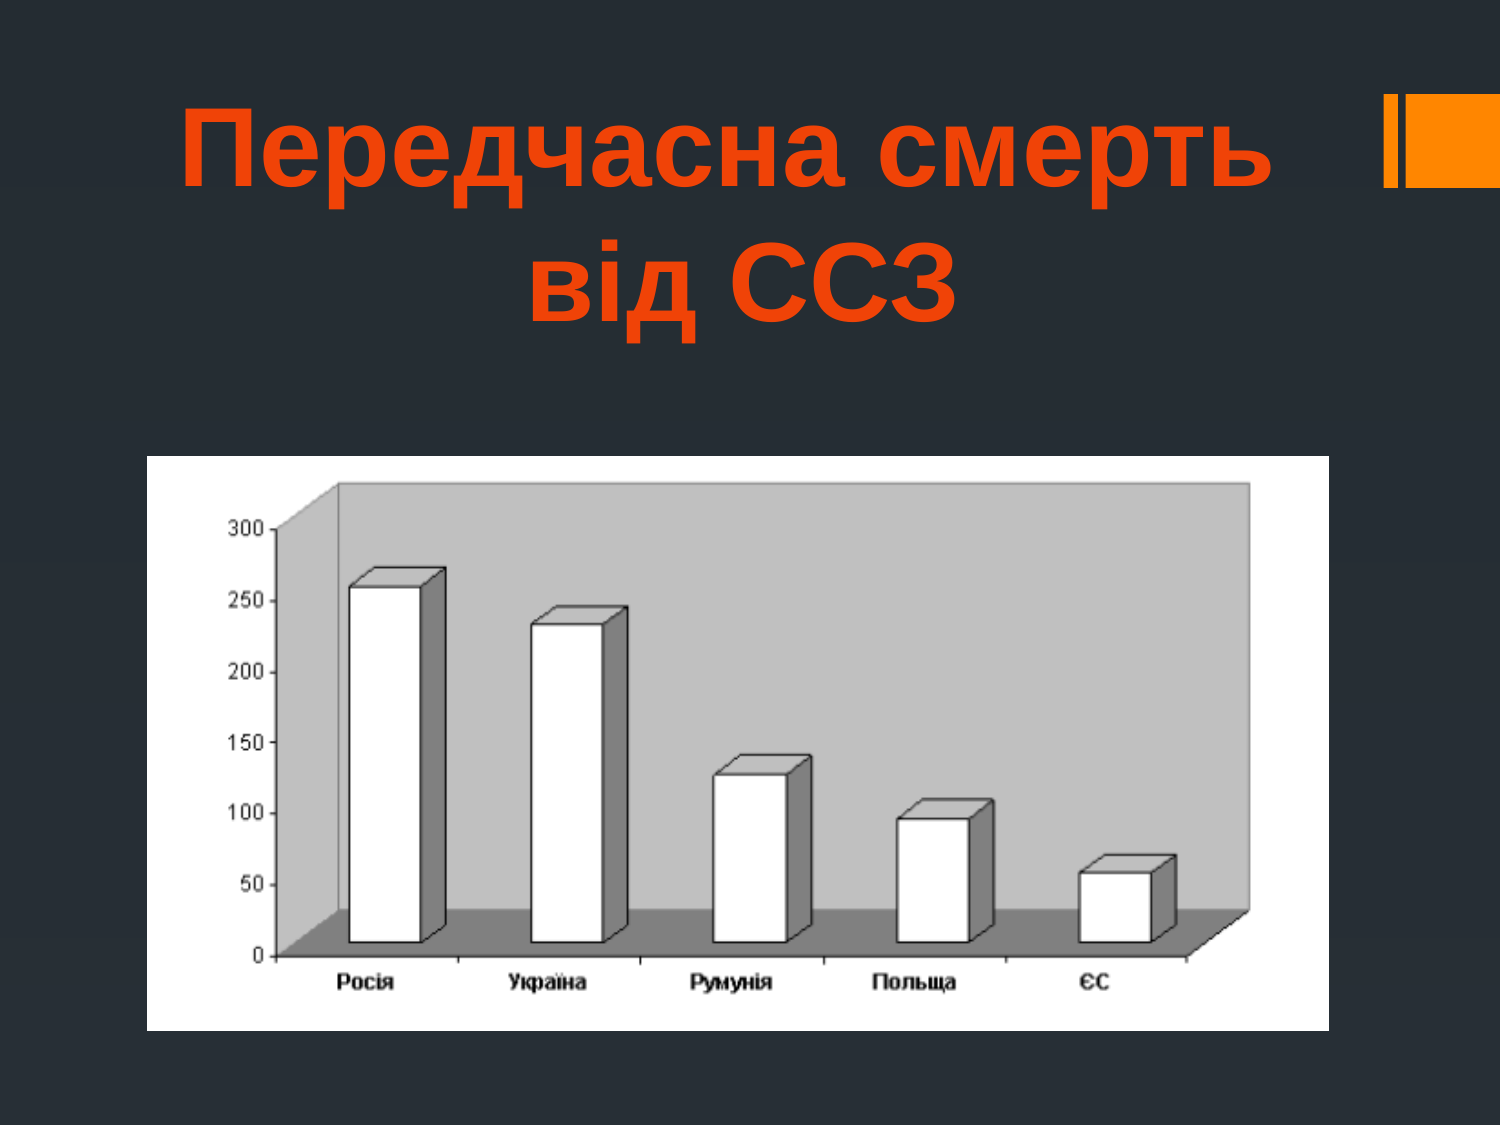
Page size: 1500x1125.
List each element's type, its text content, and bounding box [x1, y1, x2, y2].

text_box Передчасна смерть від ССЗ [163, 66, 1323, 352]
picture [146, 455, 1330, 1031]
